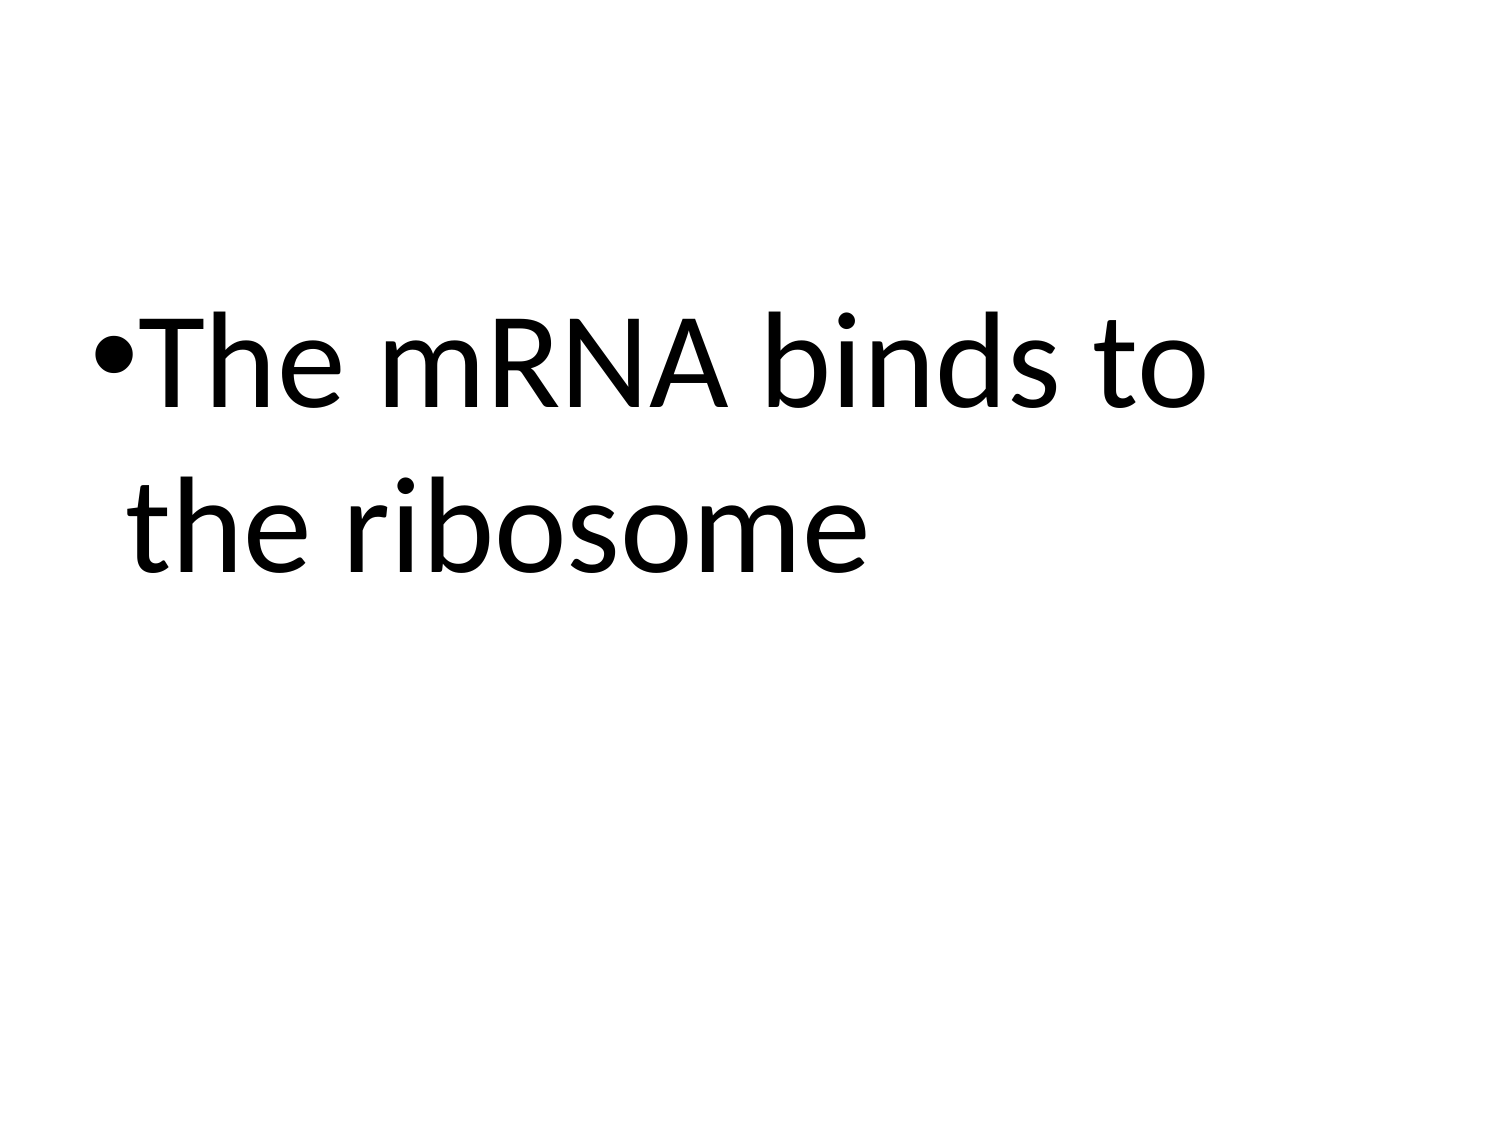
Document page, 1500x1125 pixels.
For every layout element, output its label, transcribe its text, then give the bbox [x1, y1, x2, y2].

list The mRNA binds to the ribosome [75, 262, 1425, 1005]
